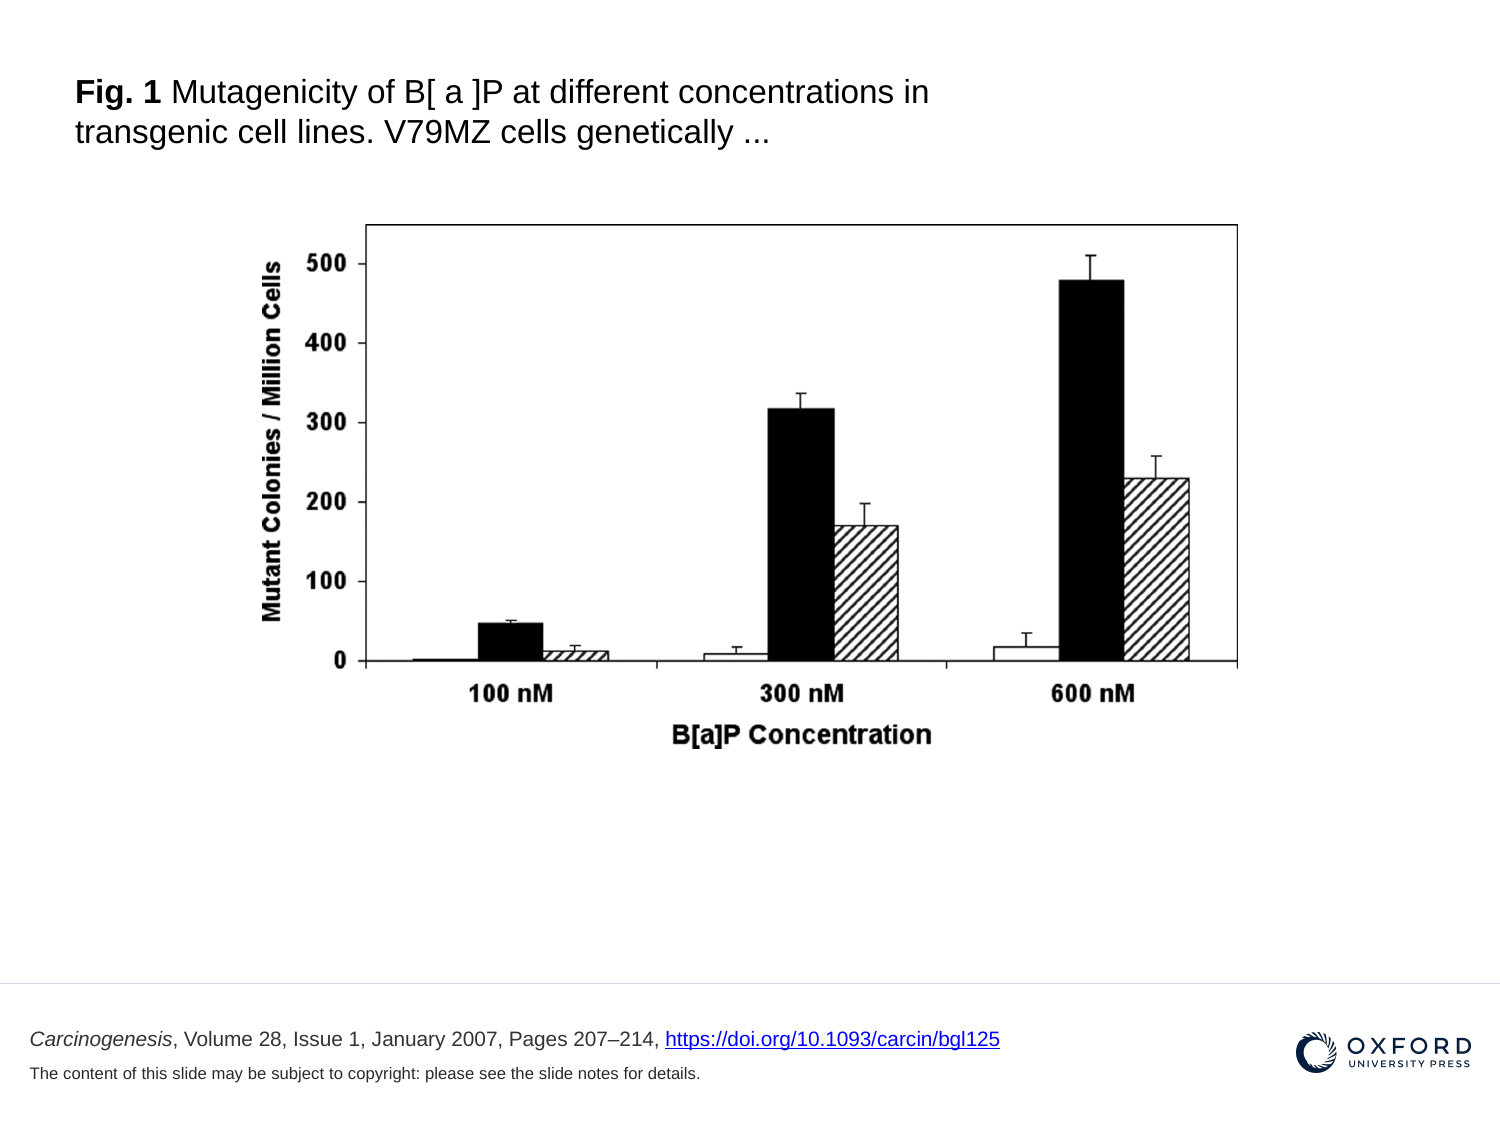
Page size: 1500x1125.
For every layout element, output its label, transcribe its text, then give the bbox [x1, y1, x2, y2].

footer Carcinogenesis, Volume 28, Issue 1, January 2007, Pages 207–214, https://doi.org/10.1093/carcin/bgl125 The content of this slide may be subject to copyright: please see the slide notes for details. [0, 983, 1260, 1125]
picture [262, 224, 1238, 749]
picture [1296, 1032, 1471, 1073]
title Fig. 1 Mutagenicity of B[ a ]P at different concentrations in transgenic cell lines. V79MZ cells genetically ... [75, 69, 1078, 171]
